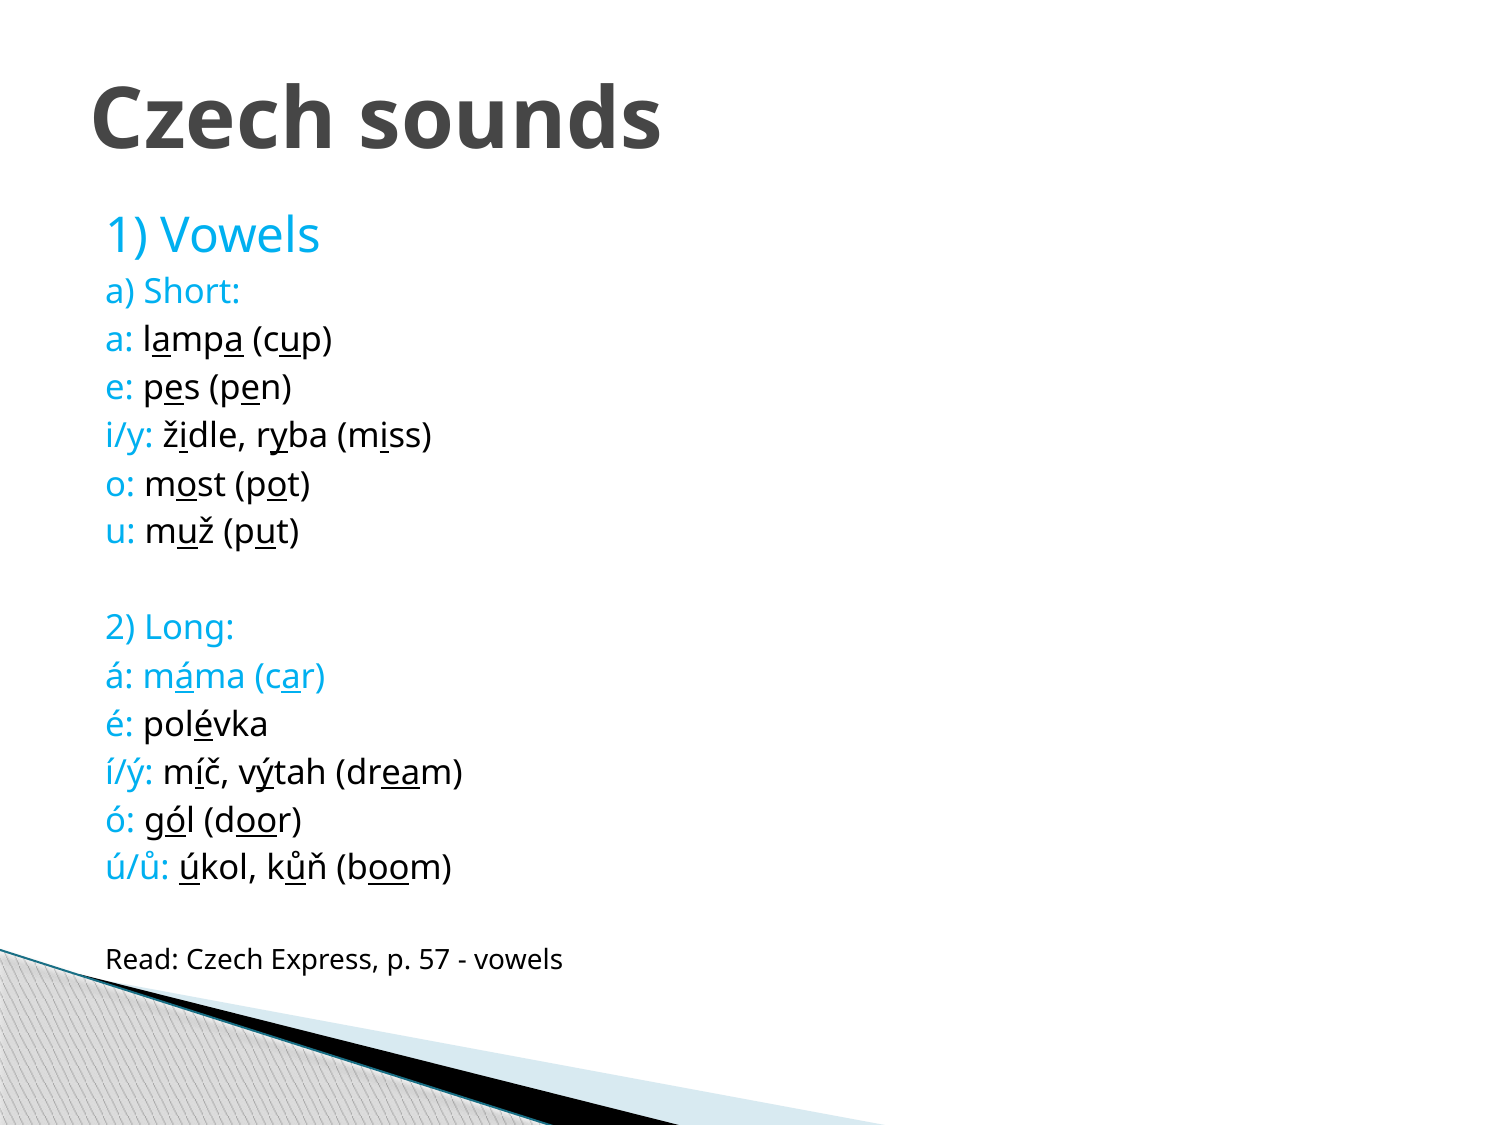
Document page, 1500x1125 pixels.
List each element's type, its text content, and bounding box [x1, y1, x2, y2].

title Czech sounds [75, 45, 1425, 185]
list 1) Vowels a) Short: a: lampa (cup) e: pes (pen) i/y: židle, ryba (miss) o: most (pot) u: muž (put) 2) Long: á: máma (car) é: polévka í/ý: míč, výtah (dream) ó: gól (door) ú/ů: úkol, kůň (boom) Read: Czech Express, p. 57 - vowels [75, 196, 1425, 986]
